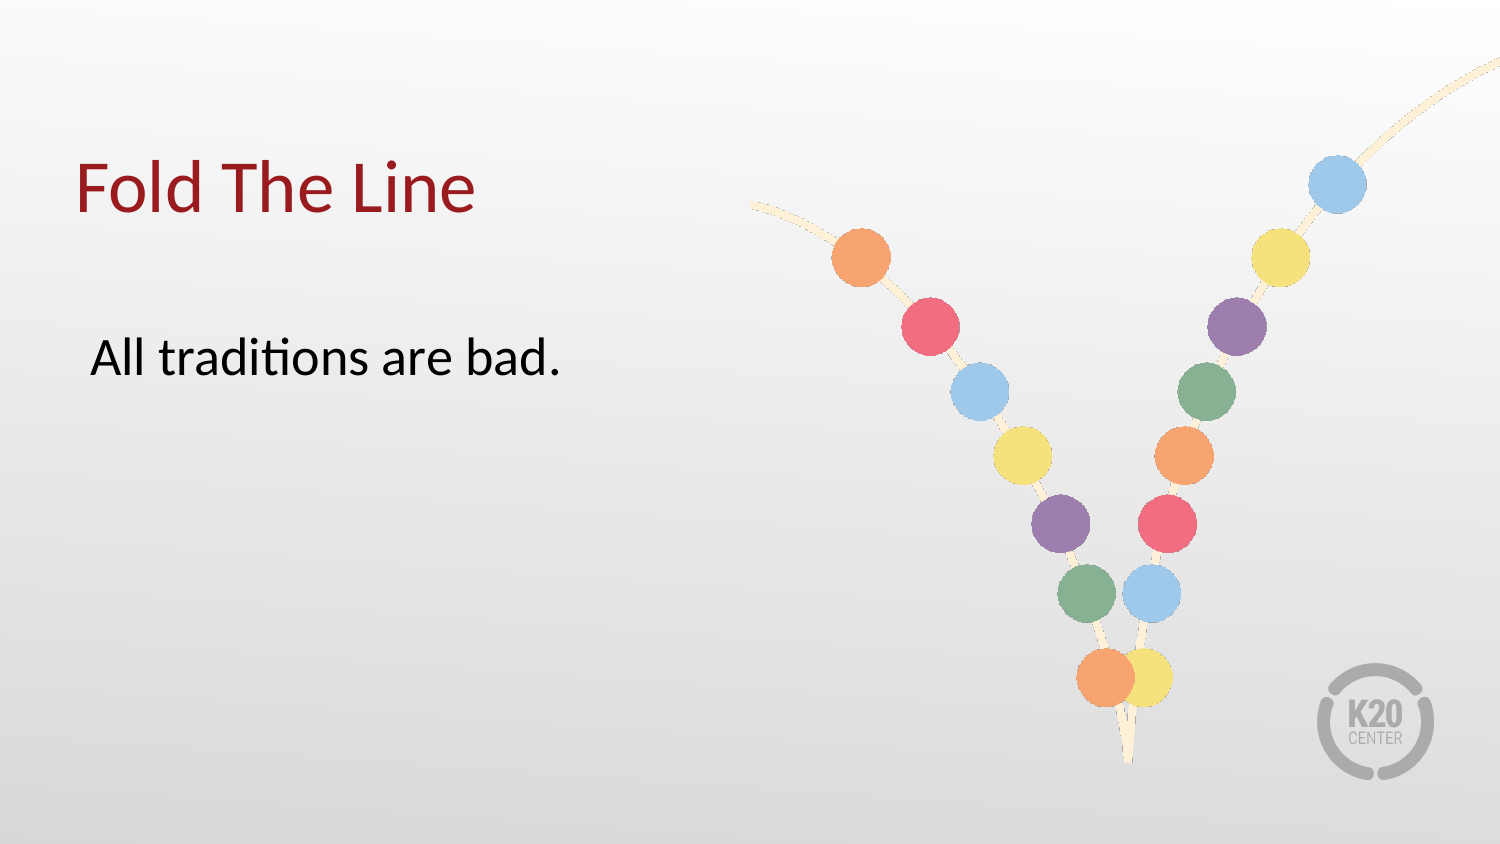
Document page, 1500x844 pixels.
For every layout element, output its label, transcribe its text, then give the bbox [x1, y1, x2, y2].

title Fold The Line [75, 86, 744, 228]
picture [749, 55, 1500, 797]
list All traditions are bad. [75, 238, 750, 779]
